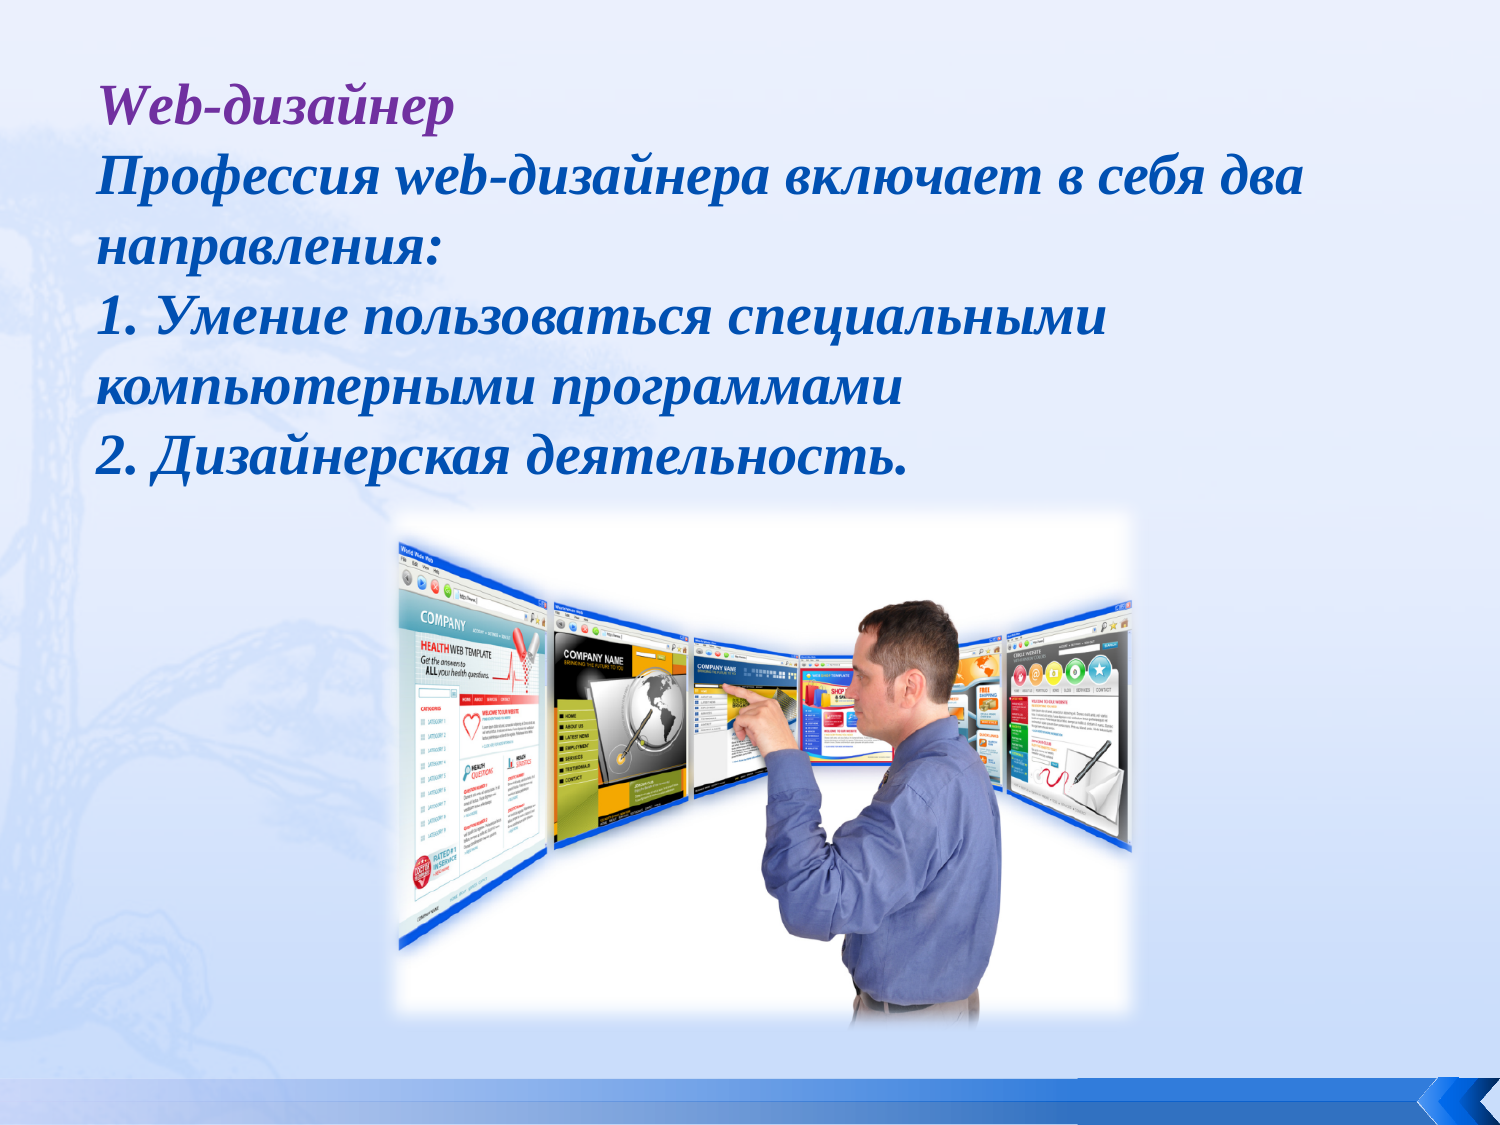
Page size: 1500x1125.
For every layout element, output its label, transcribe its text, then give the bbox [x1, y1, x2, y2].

picture [374, 491, 1149, 1032]
text_box Web-дизайнер Профессия web-дизайнера включает в себя два направления: 1. Умение пользоваться специальными компьютерными программами 2. Дизайнерская деятельность. [81, 58, 1430, 539]
